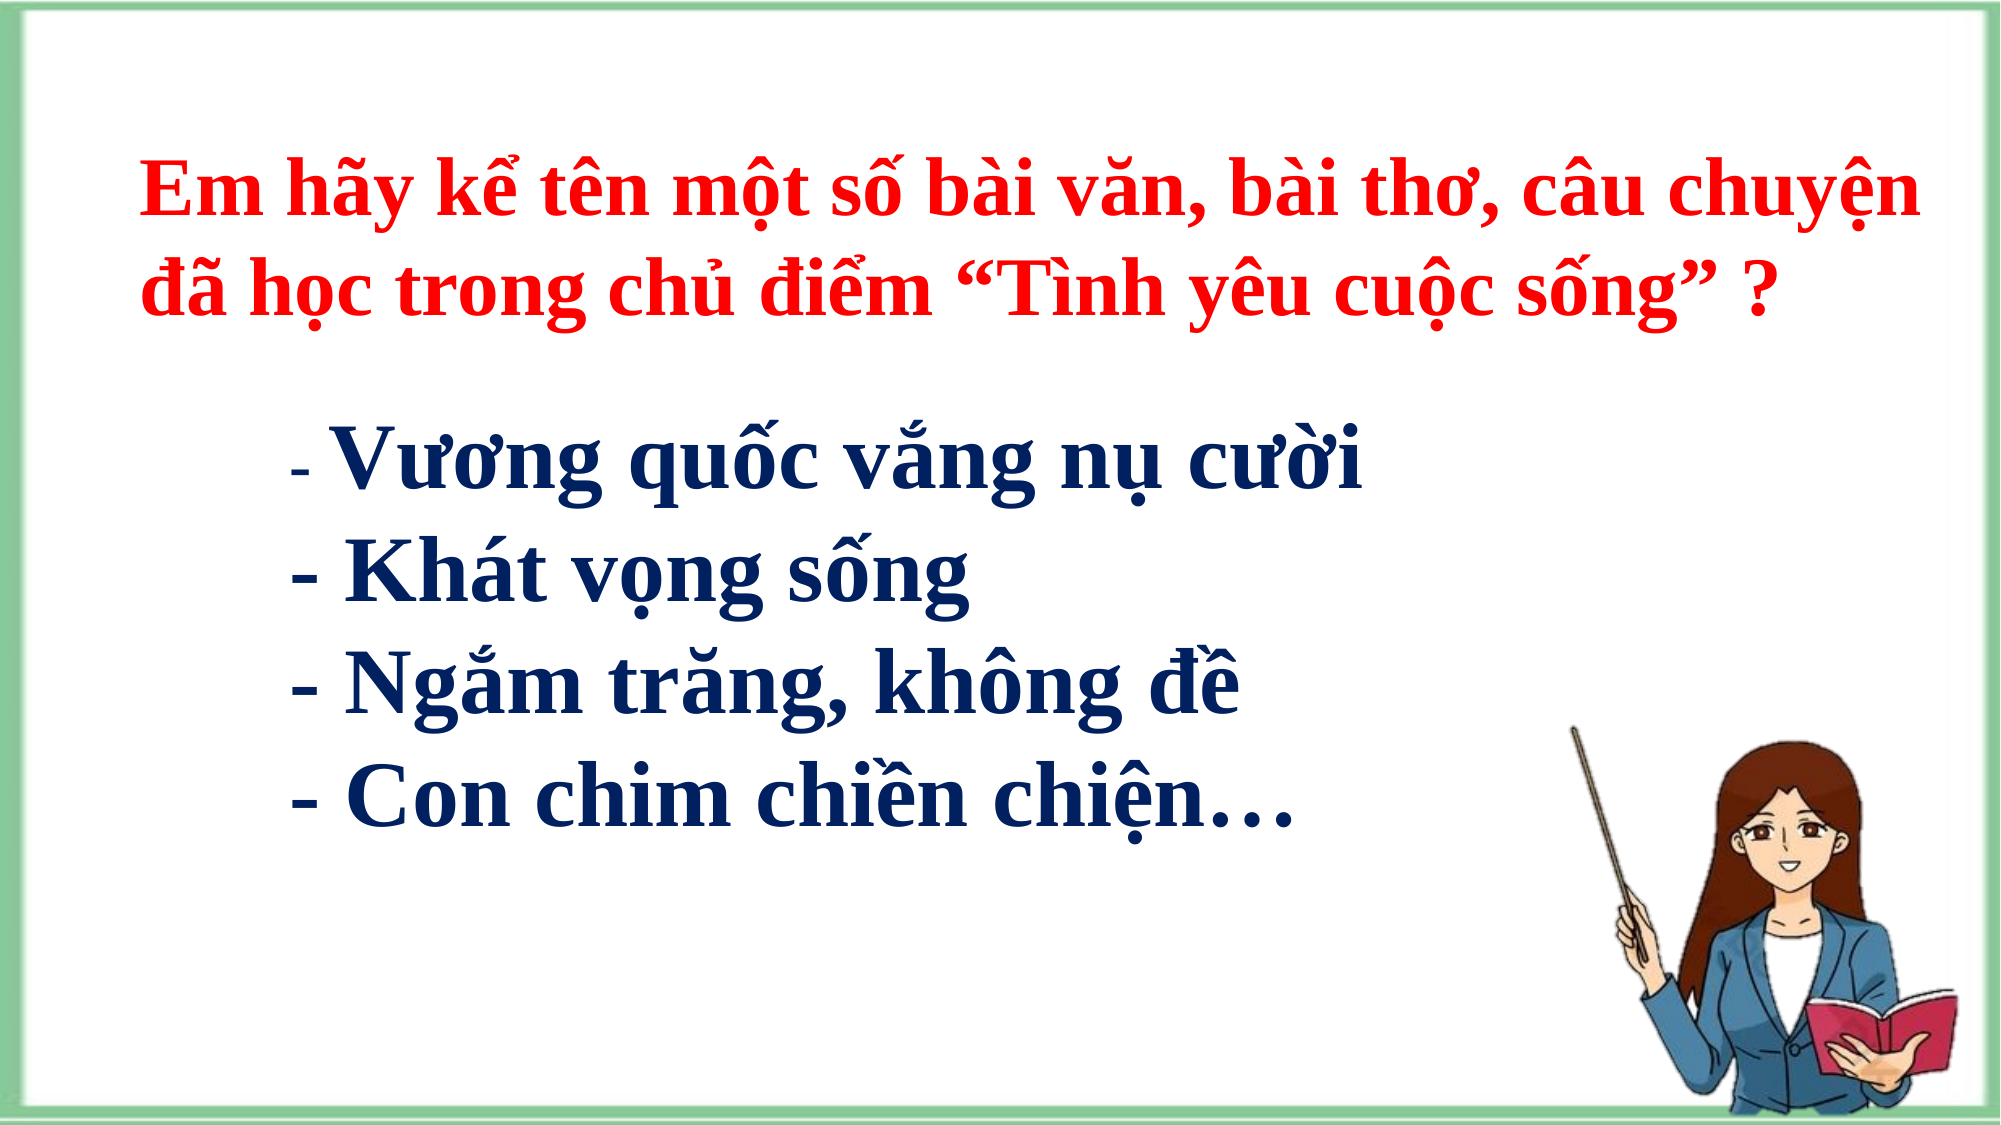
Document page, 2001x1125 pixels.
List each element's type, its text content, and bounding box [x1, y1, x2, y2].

text_box Em hãy kể tên một số bài văn, bài thơ, câu chuyện đã học trong chủ điểm “Tình yêu cuộc sống” ? [124, 124, 1956, 340]
picture [0, 0, 2001, 1125]
text_box - Vương quốc vắng nụ cười - Khát vọng sống - Ngắm trăng, không đề - Con chim chiền chiện… [274, 387, 1538, 853]
